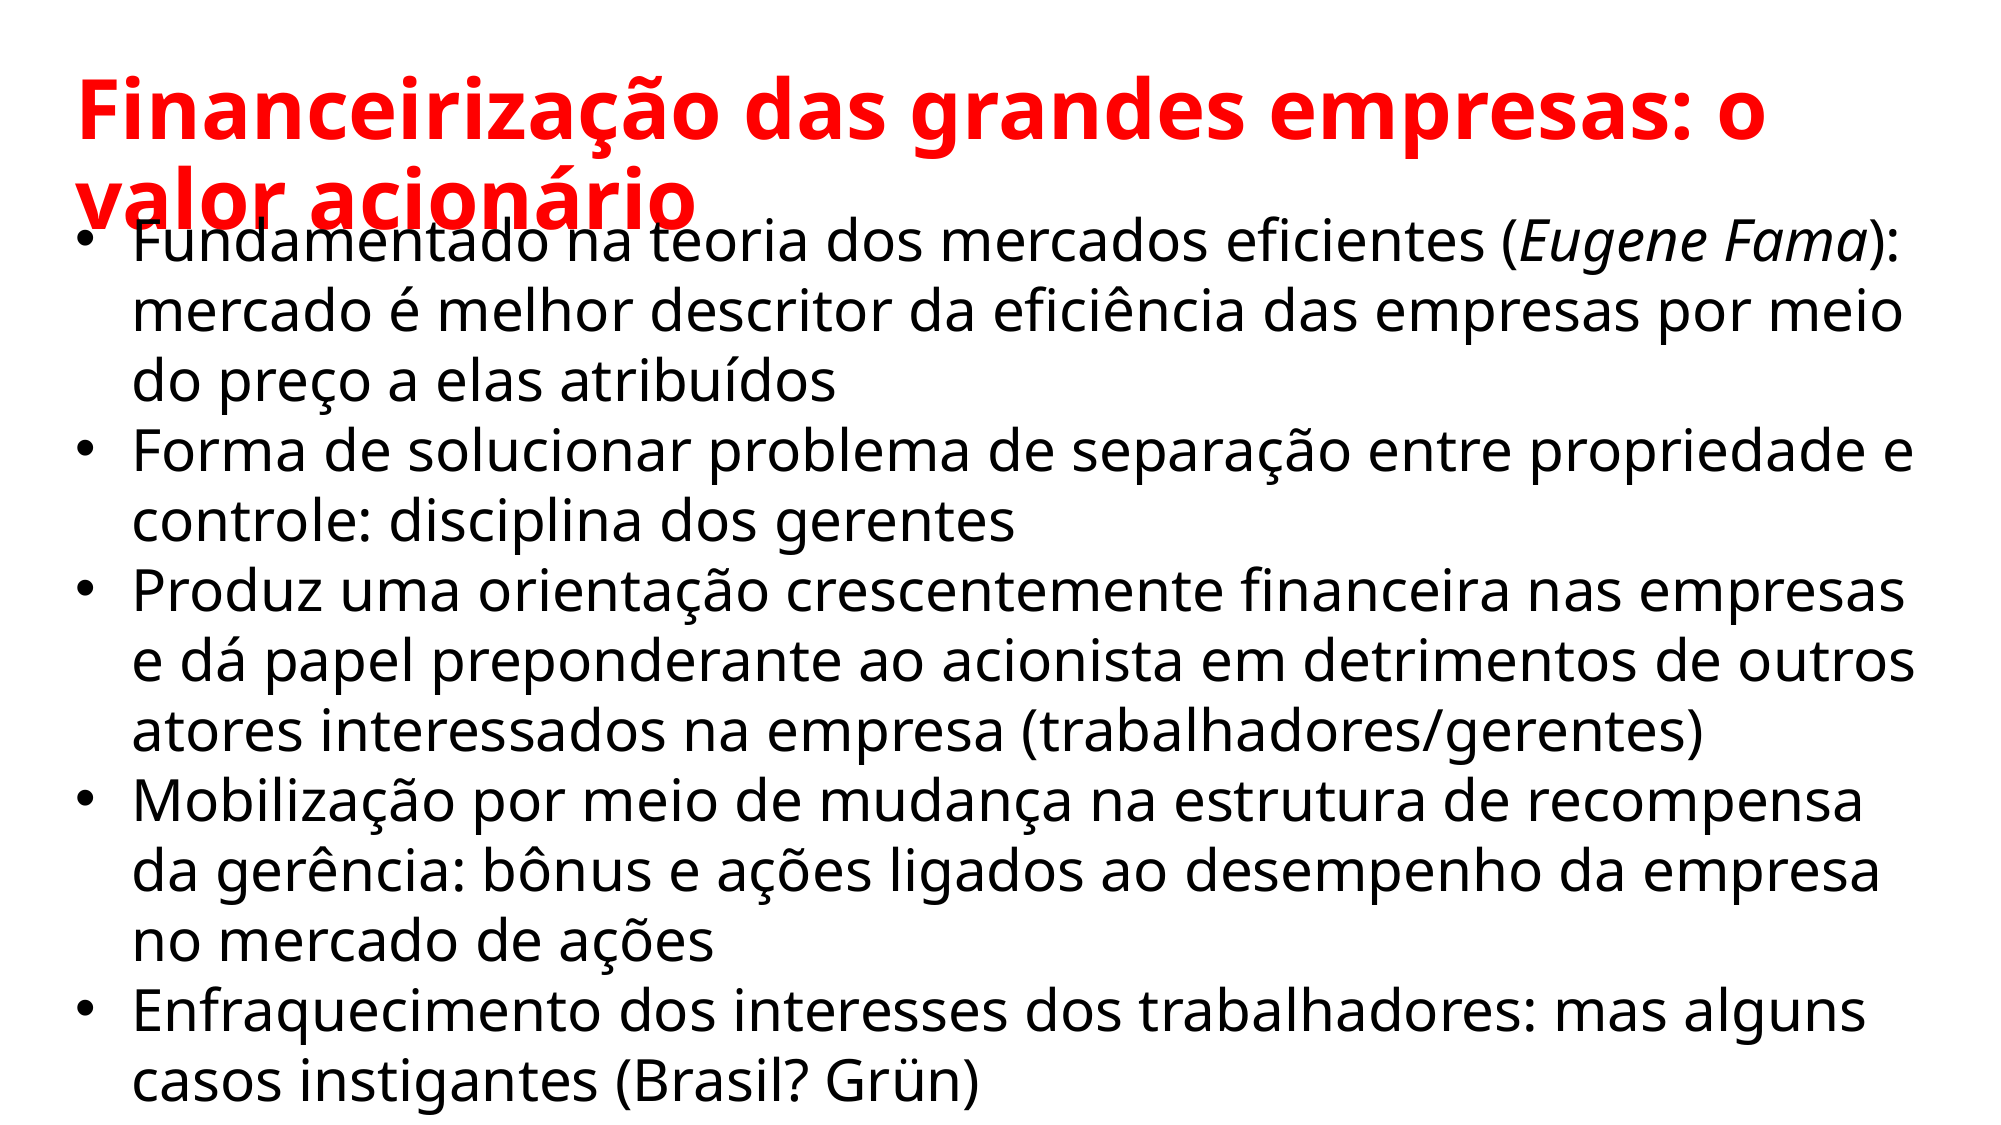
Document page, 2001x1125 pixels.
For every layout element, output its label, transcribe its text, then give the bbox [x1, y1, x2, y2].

text_box Financeirização das grandes empresas: o valor acionário [60, 59, 1944, 195]
text_box Fundamentado na teoria dos mercados eficientes (Eugene Fama): mercado é melhor descritor da eficiência das empresas por meio do preço a elas atribuídos Forma de solucionar problema de separação entre propriedade e controle: disciplina dos gerentes Produz uma orientação crescentemente financeira nas empresas e dá papel preponderante ao acionista em detrimentos de outros atores interessados na empresa (trabalhadores/gerentes) Mobilização por meio de mudança na estrutura de recompensa da gerência: bônus e ações ligados ao desempenho da empresa no mercado de ações Enfraquecimento dos interesses dos trabalhadores: mas alguns casos instigantes (Brasil? Grün) Construto discursivo (Van der Zwan): linguagem para domar mercados financeiros e garantir legitimidade e apelo das empresas Ausência de conexão empírica com políticas gerenciais e performance financeira [60, 195, 1944, 1125]
